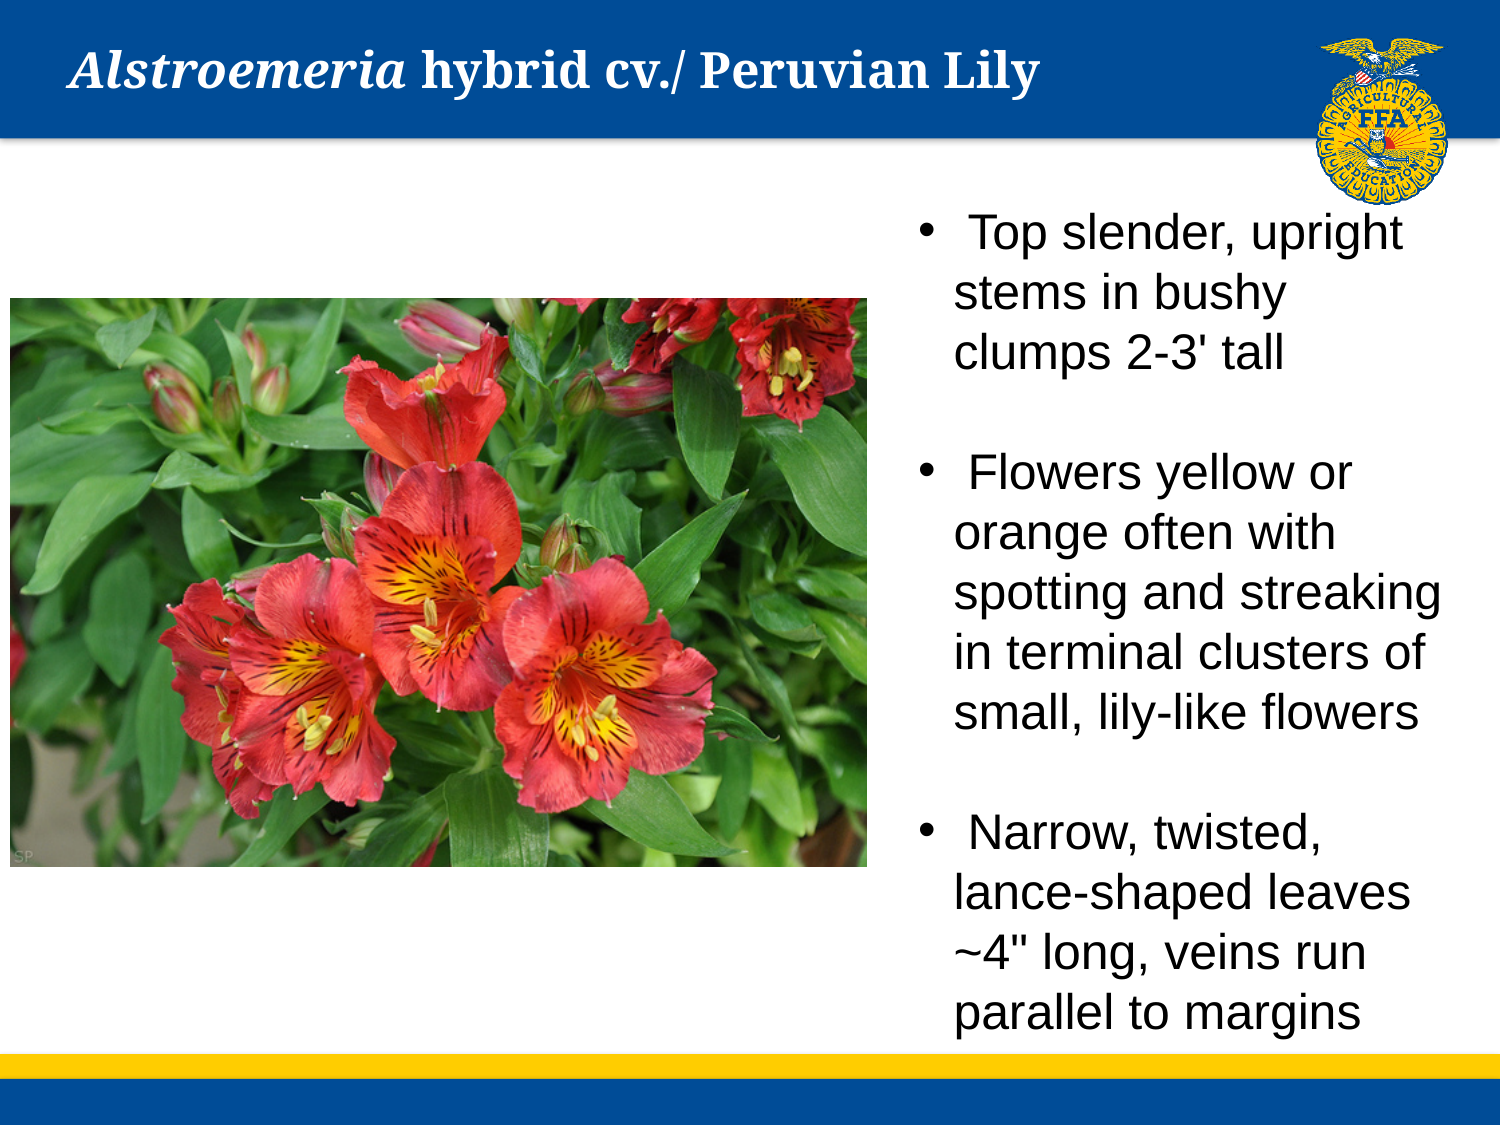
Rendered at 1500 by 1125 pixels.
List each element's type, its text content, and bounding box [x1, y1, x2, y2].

title Alstroemeria hybrid cv./ Peruvian Lily [53, 31, 1404, 193]
picture [1291, 12, 1472, 229]
text_box Top slender, upright stems in bushy clumps 2-3' tall Flowers yellow or orange often with spotting and streaking in terminal clusters of small, lily-like flowers Narrow, twisted, lance-shaped leaves ~4" long, veins run parallel to margins [903, 192, 1460, 1047]
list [10, 297, 868, 868]
